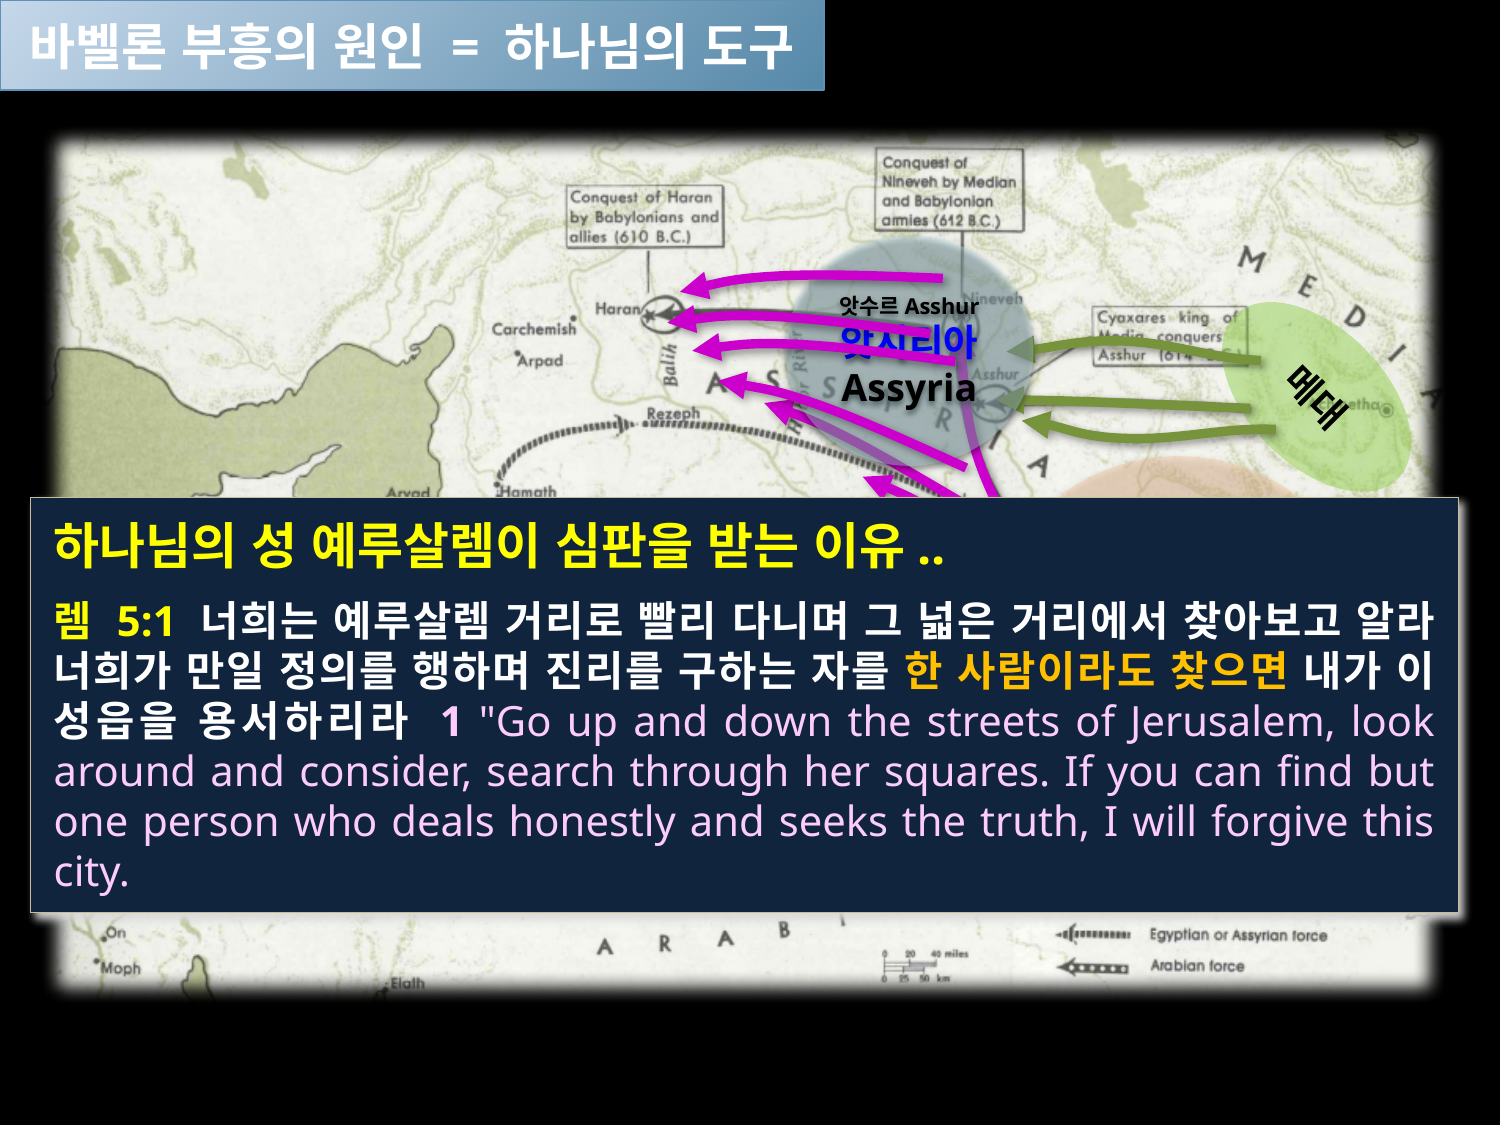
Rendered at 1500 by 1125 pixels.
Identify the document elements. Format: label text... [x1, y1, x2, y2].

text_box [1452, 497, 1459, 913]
picture [41, 125, 1448, 1005]
text_box 바벨론 부흥의 원인 = 하나님의 도구 [0, 0, 824, 91]
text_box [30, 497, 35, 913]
